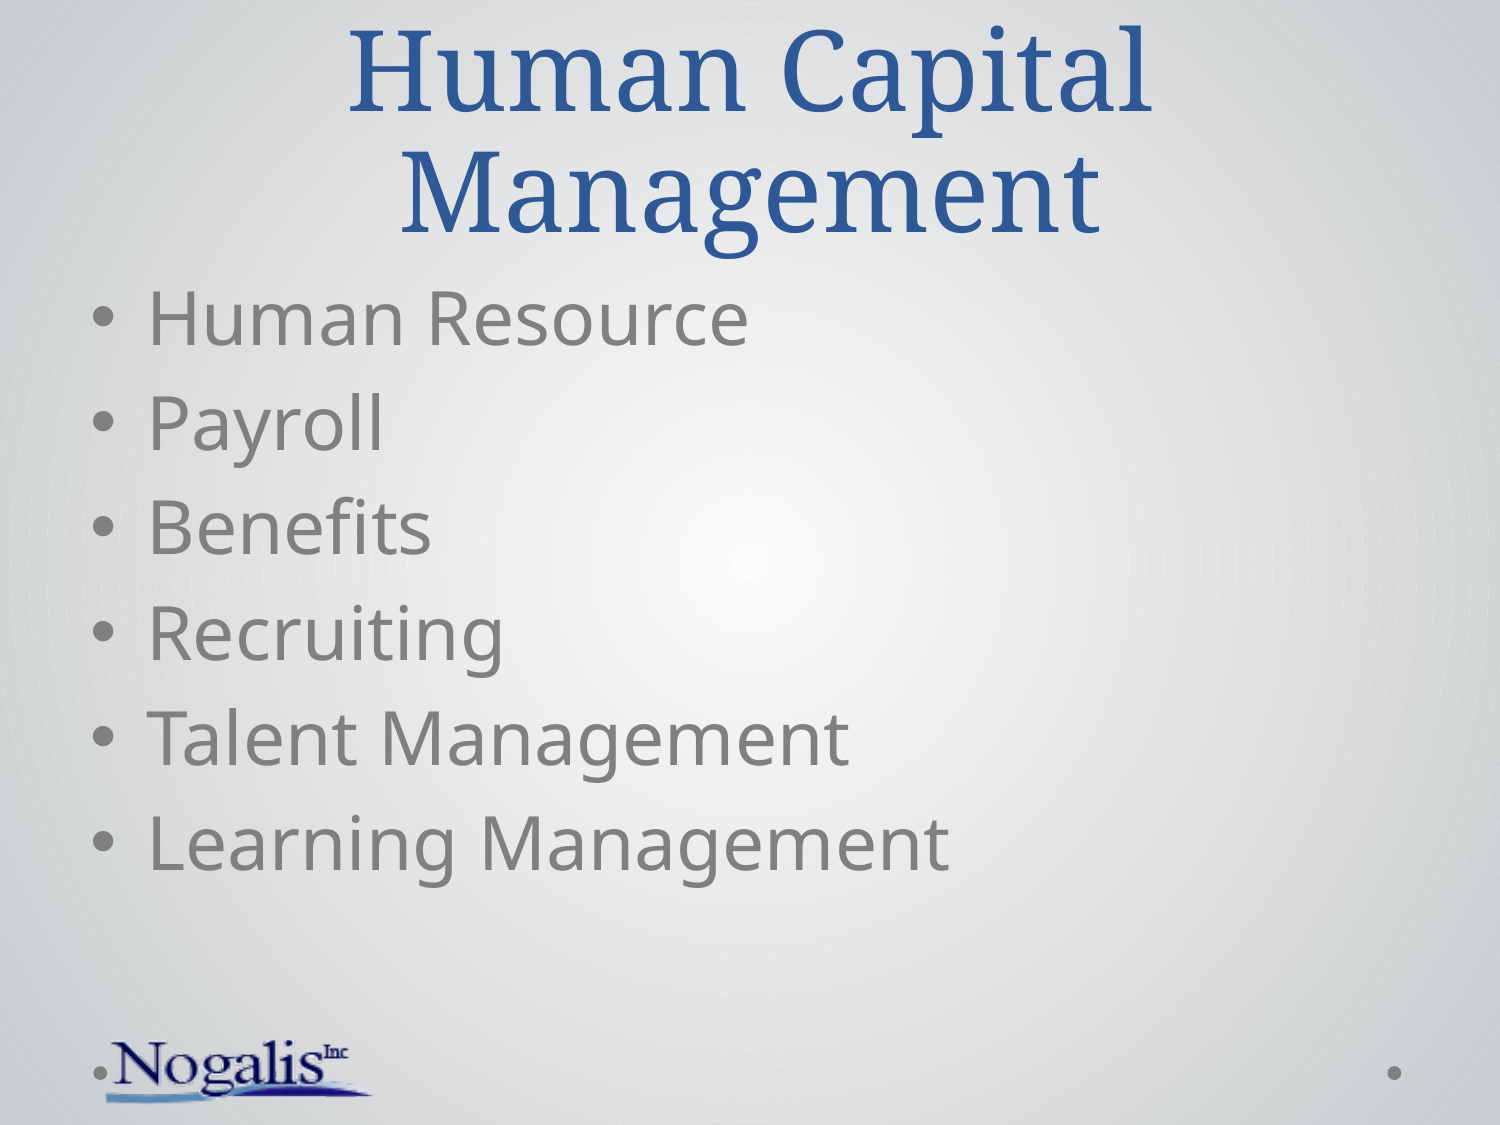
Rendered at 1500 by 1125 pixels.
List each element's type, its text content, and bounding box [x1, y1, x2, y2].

picture [88, 1030, 379, 1116]
list Human Resource Payroll Benefits Recruiting Talent Management Learning Management [75, 262, 1425, 1005]
title Human Capital Management [75, 0, 1425, 262]
